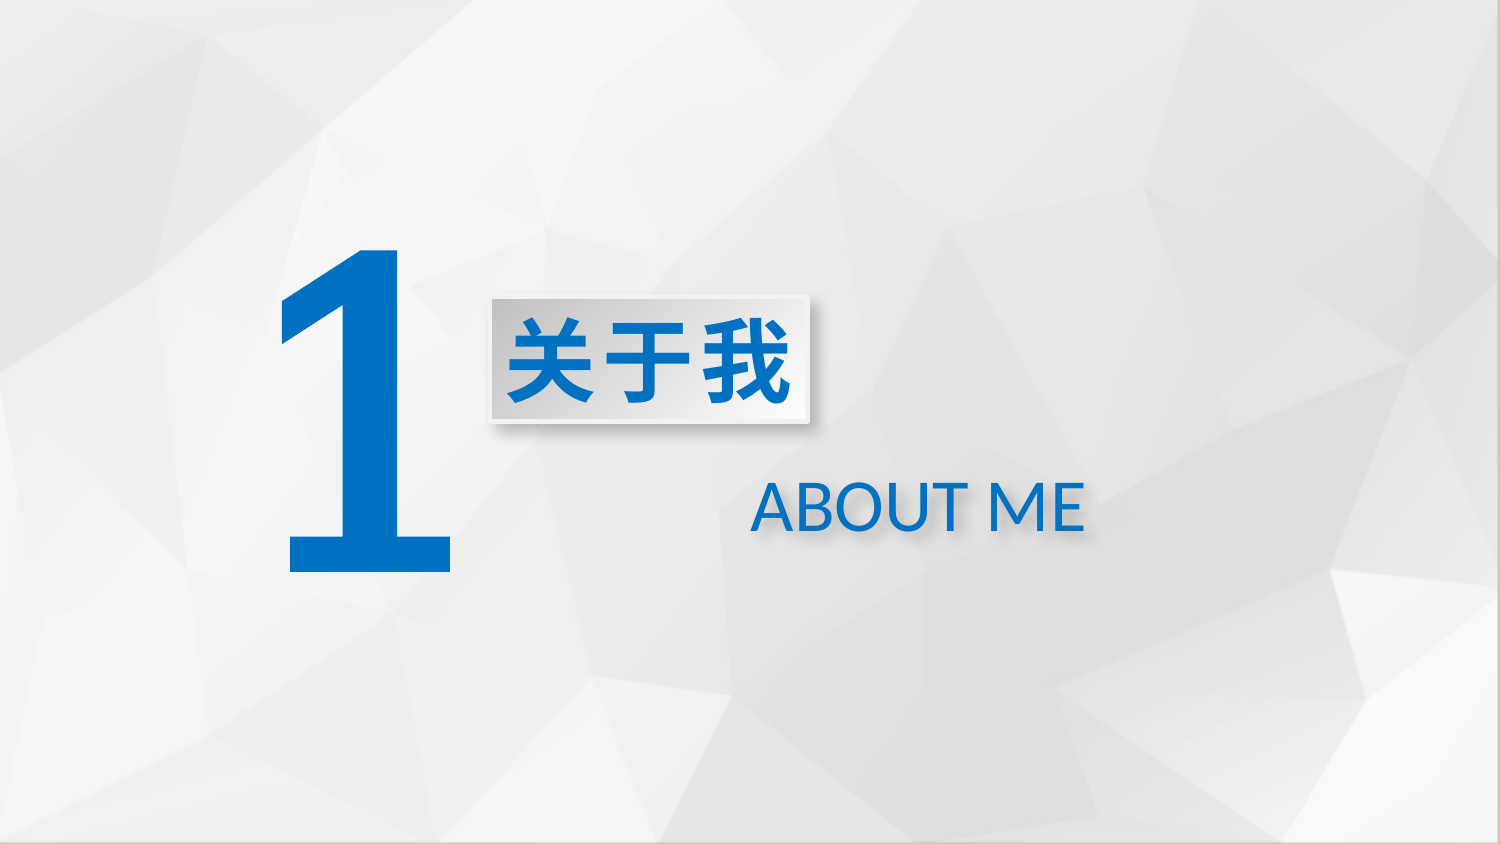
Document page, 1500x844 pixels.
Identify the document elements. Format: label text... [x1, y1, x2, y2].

text_box ABOUT ME [735, 448, 1102, 554]
text_box 1 [223, 143, 517, 656]
text_box 关于我 [517, 296, 808, 422]
picture [0, 0, 1500, 844]
